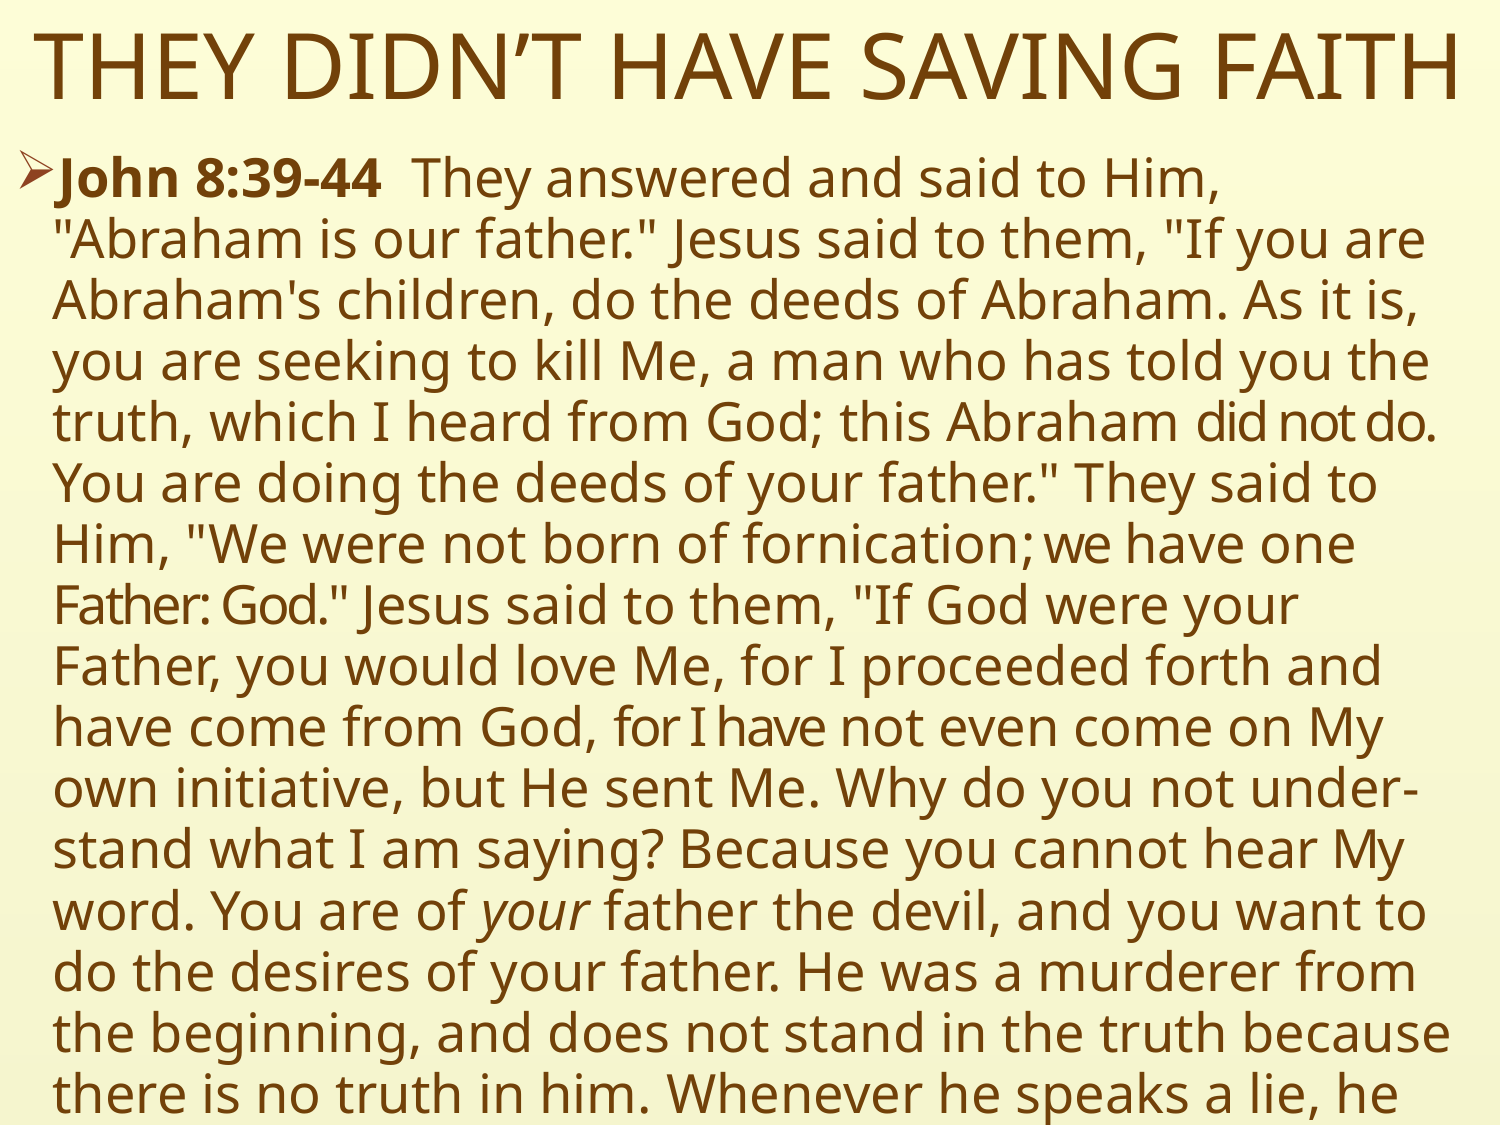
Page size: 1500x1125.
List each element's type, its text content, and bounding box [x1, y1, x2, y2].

list John 8:39-44 They answered and said to Him, "Abraham is our father." Jesus said to them, "If you are Abraham's children, do the deeds of Abraham. As it is, you are seeking to kill Me, a man who has told you the truth, which I heard from God; this Abraham did not do. You are doing the deeds of your father." They said to Him, "We were not born of fornication; we have one Father: God." Jesus said to them, "If God were your Father, you would love Me, for I proceeded forth and have come from God, for I have not even come on My own initiative, but He sent Me. Why do you not under-stand what I am saying? Because you cannot hear My word. You are of your father the devil, and you want to do the desires of your father. He was a murderer from the beginning, and does not stand in the truth because there is no truth in him. Whenever he speaks a lie, he speaks from his own nature, for he is a liar and the father of lies. [0, 140, 1500, 1125]
title THEY DIDN’T HAVE SAVING FAITH [0, 0, 1500, 140]
